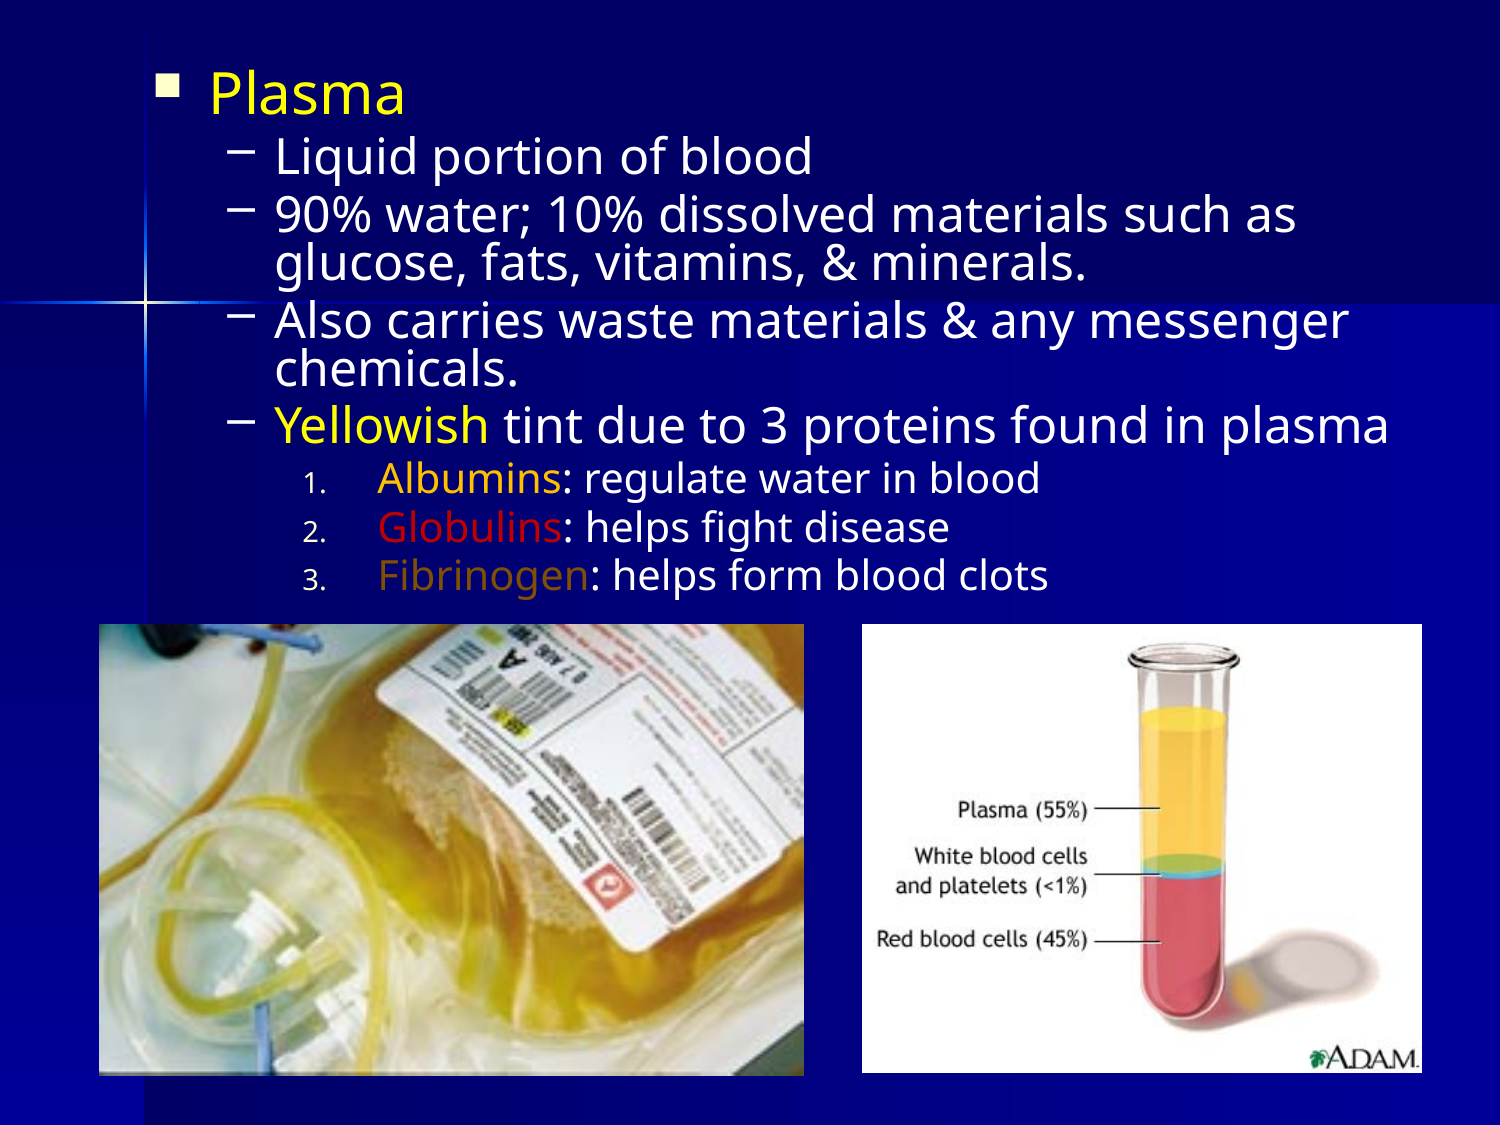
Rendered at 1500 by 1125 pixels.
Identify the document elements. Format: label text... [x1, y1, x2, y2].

list Plasma Liquid portion of blood 90% water; 10% dissolved materials such as glucose, fats, vitamins, & minerals. Also carries waste materials & any messenger chemicals. Yellowish tint due to 3 proteins found in plasma Albumins: regulate water in blood Globulins: helps fight disease Fibrinogen: helps form blood clots [137, 62, 1413, 1088]
picture [862, 624, 1423, 1073]
picture [99, 624, 804, 1076]
